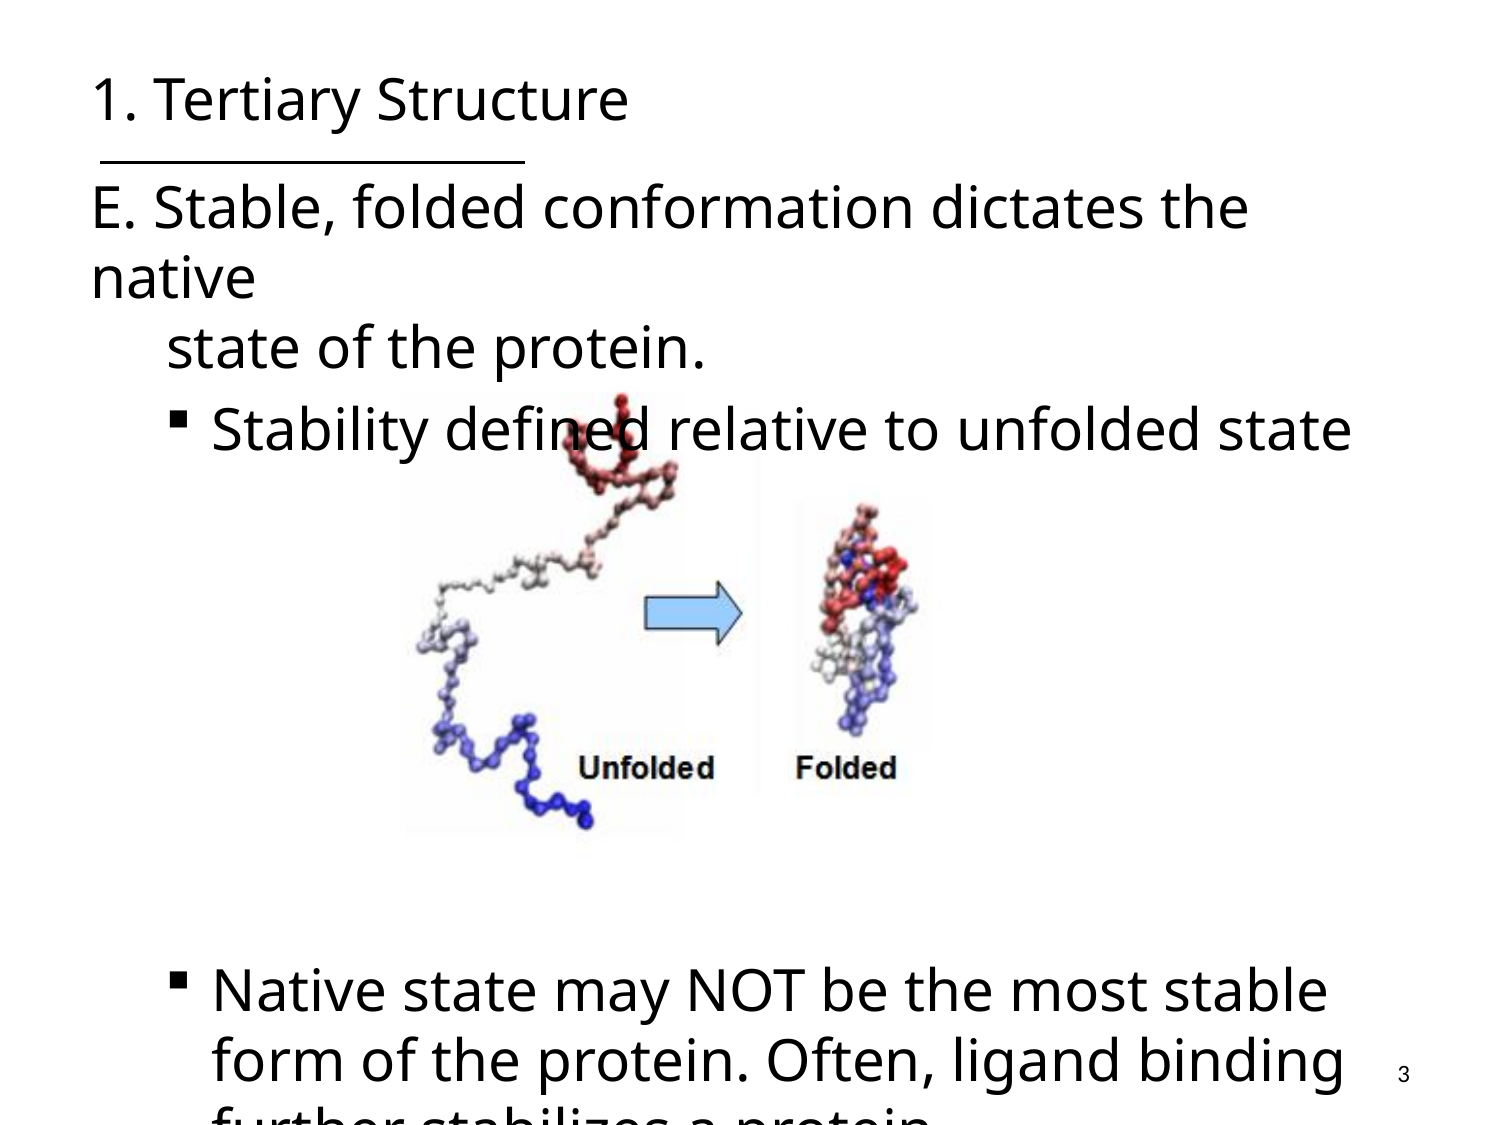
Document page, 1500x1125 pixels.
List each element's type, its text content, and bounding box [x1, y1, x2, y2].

picture [374, 362, 761, 859]
slide_number 3 [1074, 1042, 1425, 1103]
title 1. Tertiary Structure [75, 45, 1425, 150]
picture [787, 362, 963, 859]
list E. Stable, folded conformation dictates the native state of the protein. Stability defined relative to unfolded state Native state may NOT be the most stable form of the protein. Often, ligand binding further stabilizes a protein. [75, 162, 1425, 1063]
